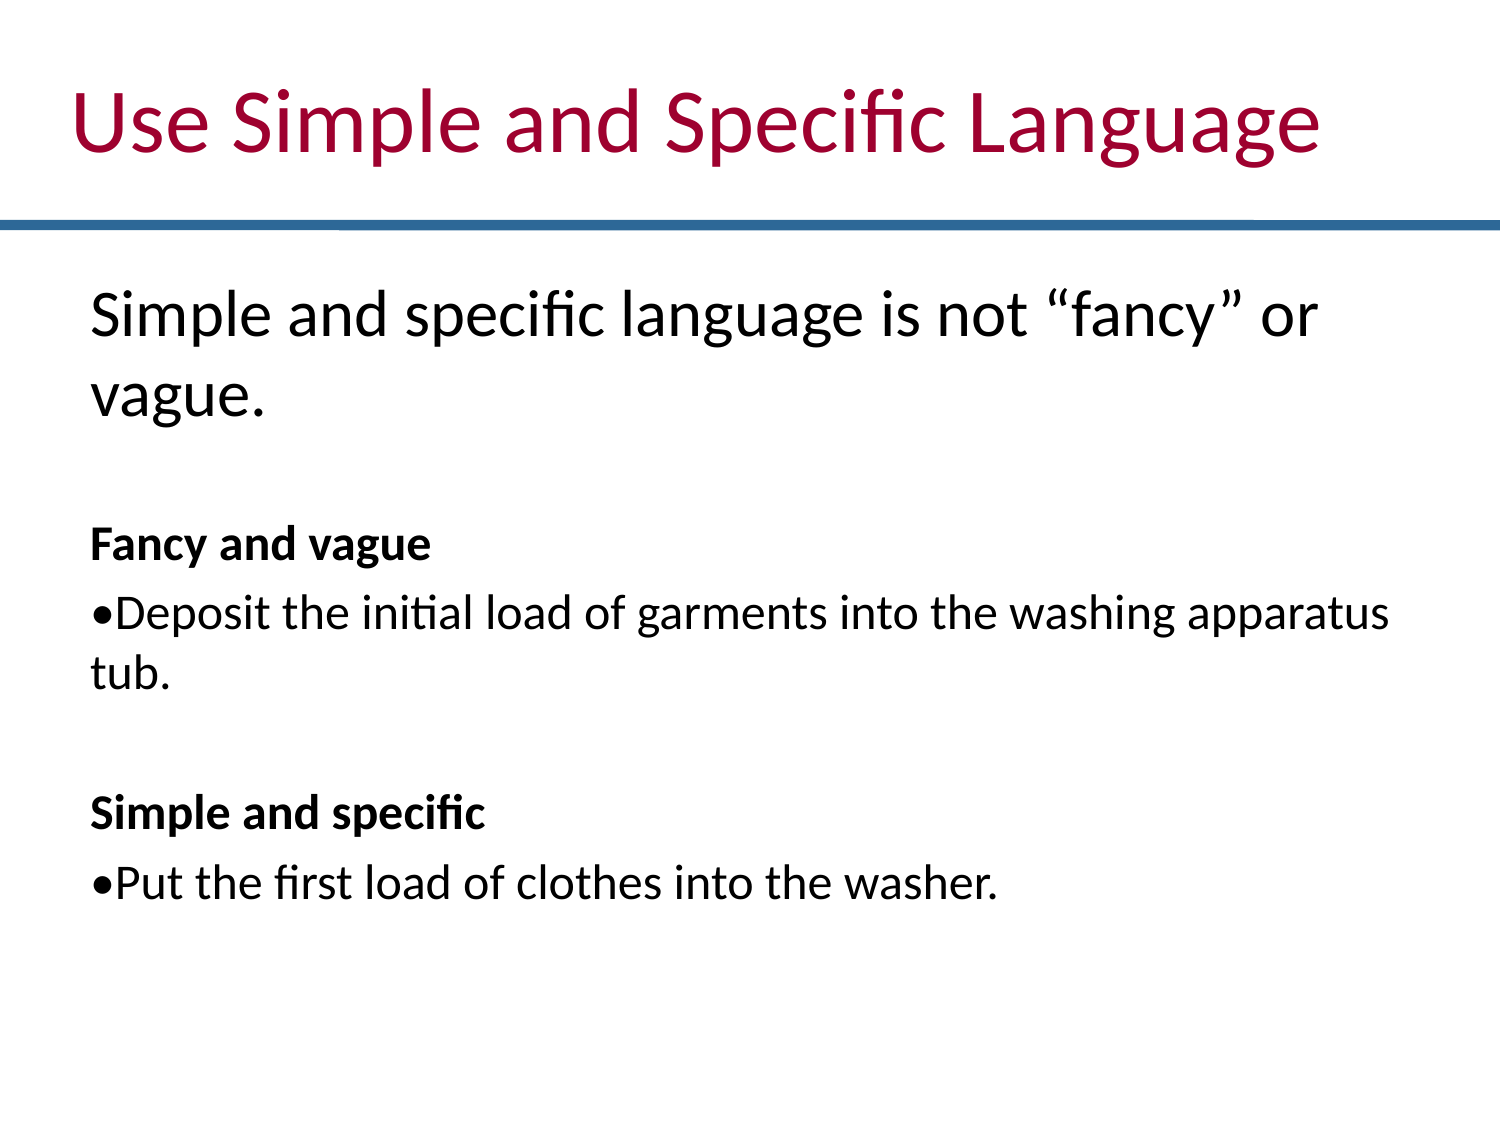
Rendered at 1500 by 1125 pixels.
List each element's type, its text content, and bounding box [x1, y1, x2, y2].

list Simple and specific language is not “fancy” or vague. Fancy and vague •Deposit the initial load of garments into the washing apparatus tub. Simple and specific •Put the first load of clothes into the washer. [74, 262, 1426, 1076]
text_box Use Simple and Specific Language [0, 0, 1500, 224]
